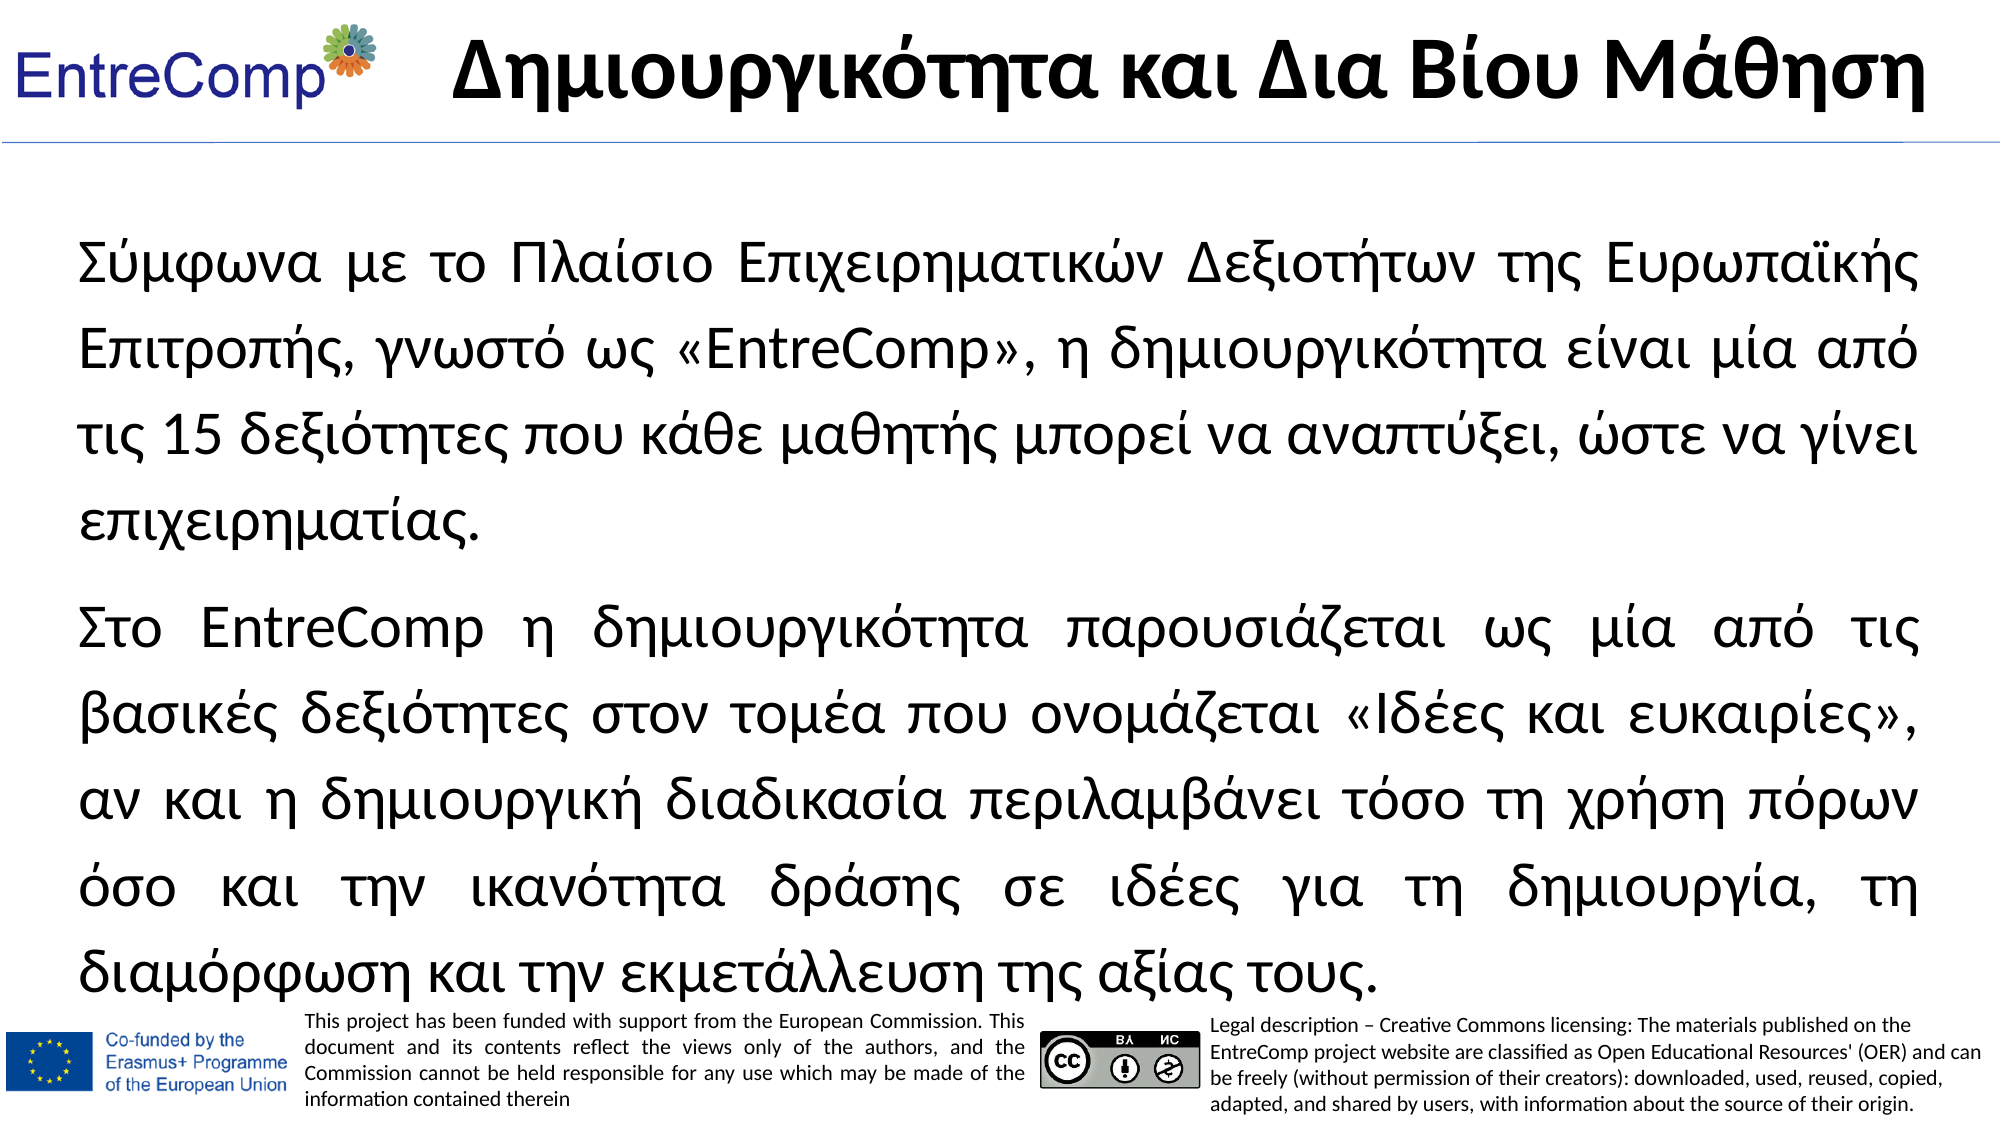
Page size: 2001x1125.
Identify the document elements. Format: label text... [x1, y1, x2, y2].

picture [11, 18, 381, 122]
picture [1040, 1031, 1201, 1089]
text_box Legal description – Creative Commons licensing: The materials published on the EntreComp project website are classified as Open Educational Resources' (OER) and can be freely (without permission of their creators): downloaded, used, reused, copied, adapted, and shared by users, with information about the source of their origin. [1195, 1003, 2000, 1124]
text_box Σύμφωνα με το Πλαίσιο Επιχειρηματικών Δεξιοτήτων της Ευρωπαϊκής Επιτροπής, γνωστό ως «EntreComp», η δημιουργικότητα είναι μία από τις 15 δεξιότητες που κάθε μαθητής μπορεί να αναπτύξει, ώστε να γίνει επιχειρηματίας. Στο EntreComp η δημιουργικότητα παρουσιάζεται ως μία από τις βασικές δεξιότητες στον τομέα που ονομάζεται «Ιδέες και ευκαιρίες», αν και η δημιουργική διαδικασία περιλαμβάνει τόσο τη χρήση πόρων όσο και την ικανότητα δράσης σε ιδέες για τη δημιουργία, τη διαμόρφωση και την εκμετάλλευση της αξίας τους. [63, 201, 1937, 1013]
picture [5, 1028, 294, 1095]
text_box Δημιουργικότητα και Δια Βίου Μάθηση [438, 1, 1966, 124]
text_box This project has been funded with support from the European Commission. This document and its contents reflect the views only of the authors, and the Commission cannot be held responsible for any use which may be made of the information contained therein​ [289, 999, 1041, 1119]
